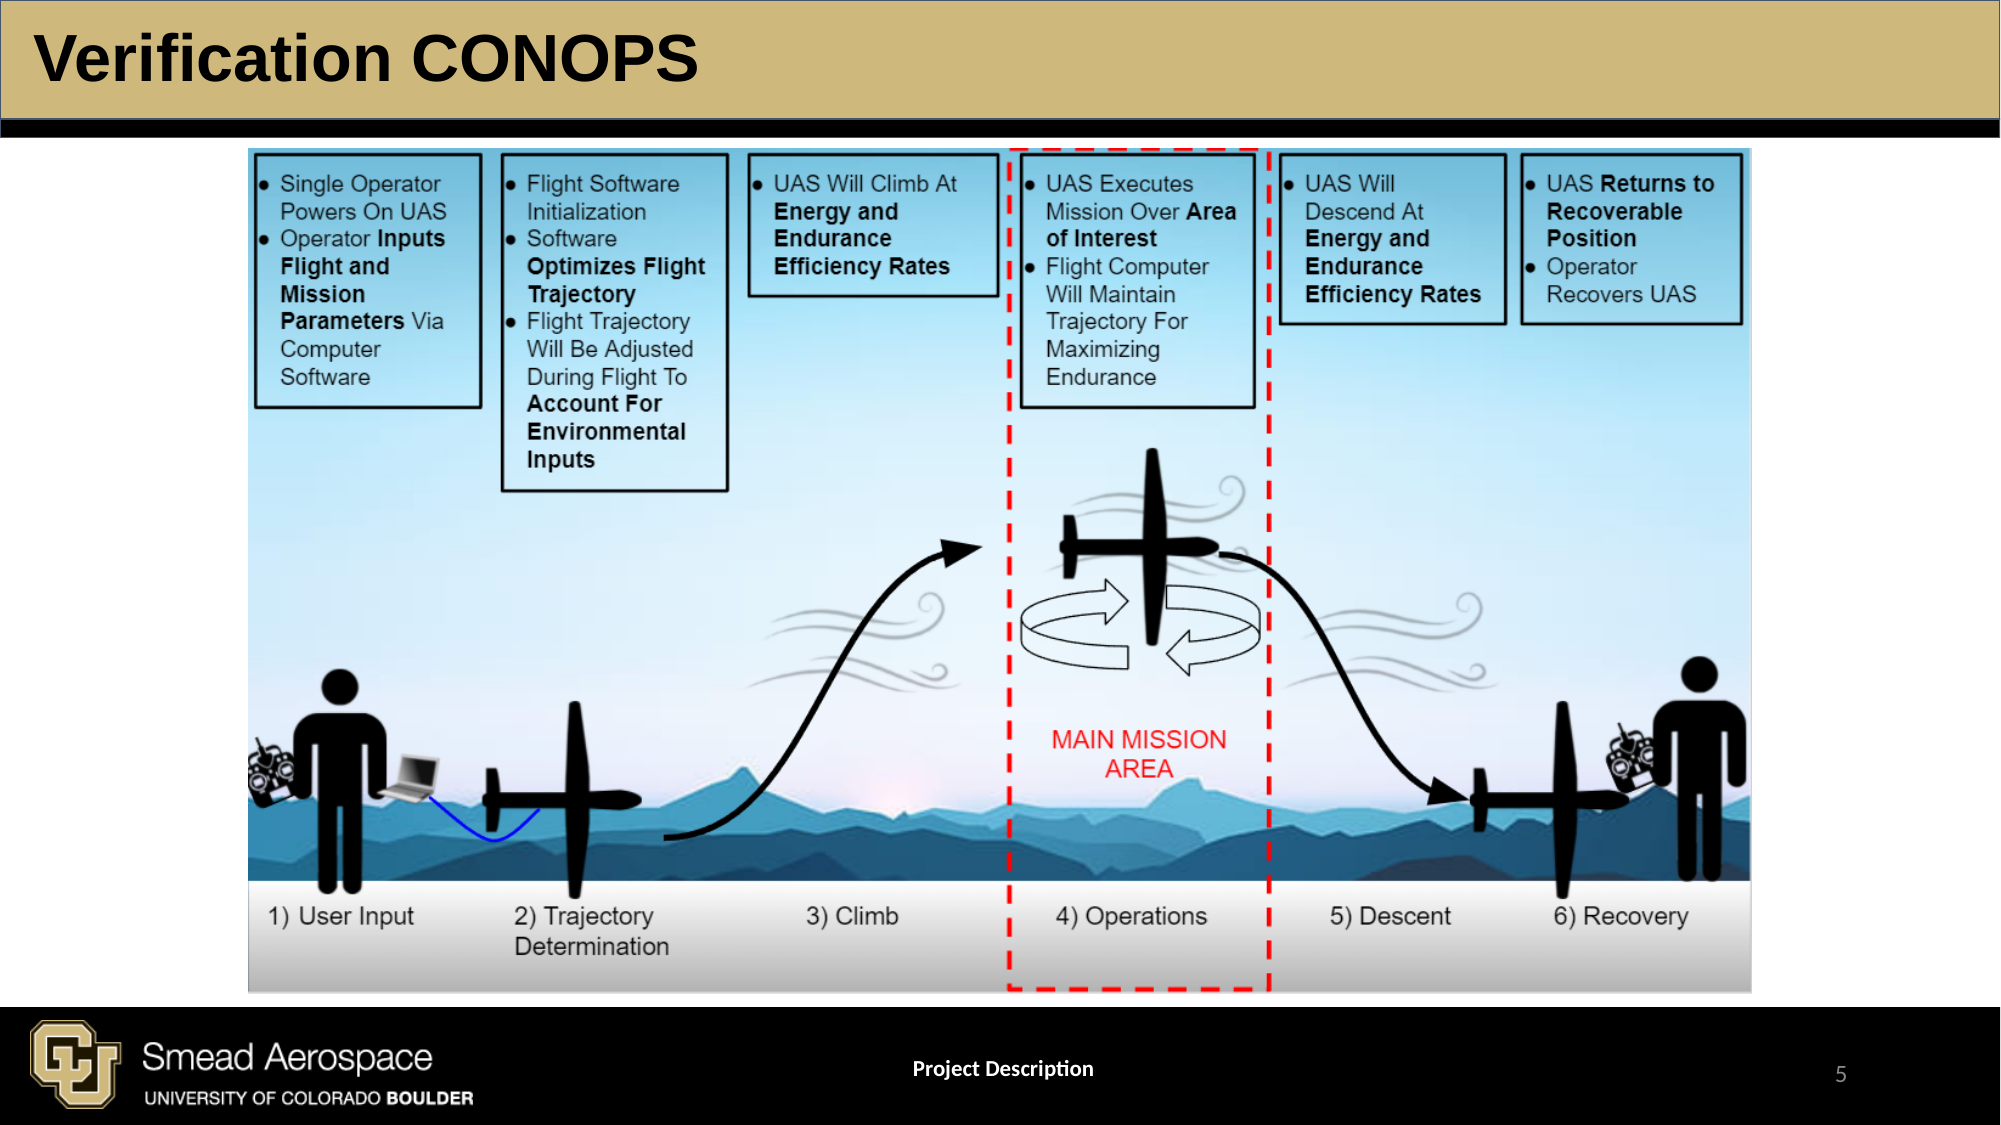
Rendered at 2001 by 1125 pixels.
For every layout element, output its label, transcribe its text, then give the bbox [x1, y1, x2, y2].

title Verification CONOPS [18, 0, 1744, 119]
text_box Project Description [3, 1008, 2000, 1125]
picture [248, 148, 1752, 994]
